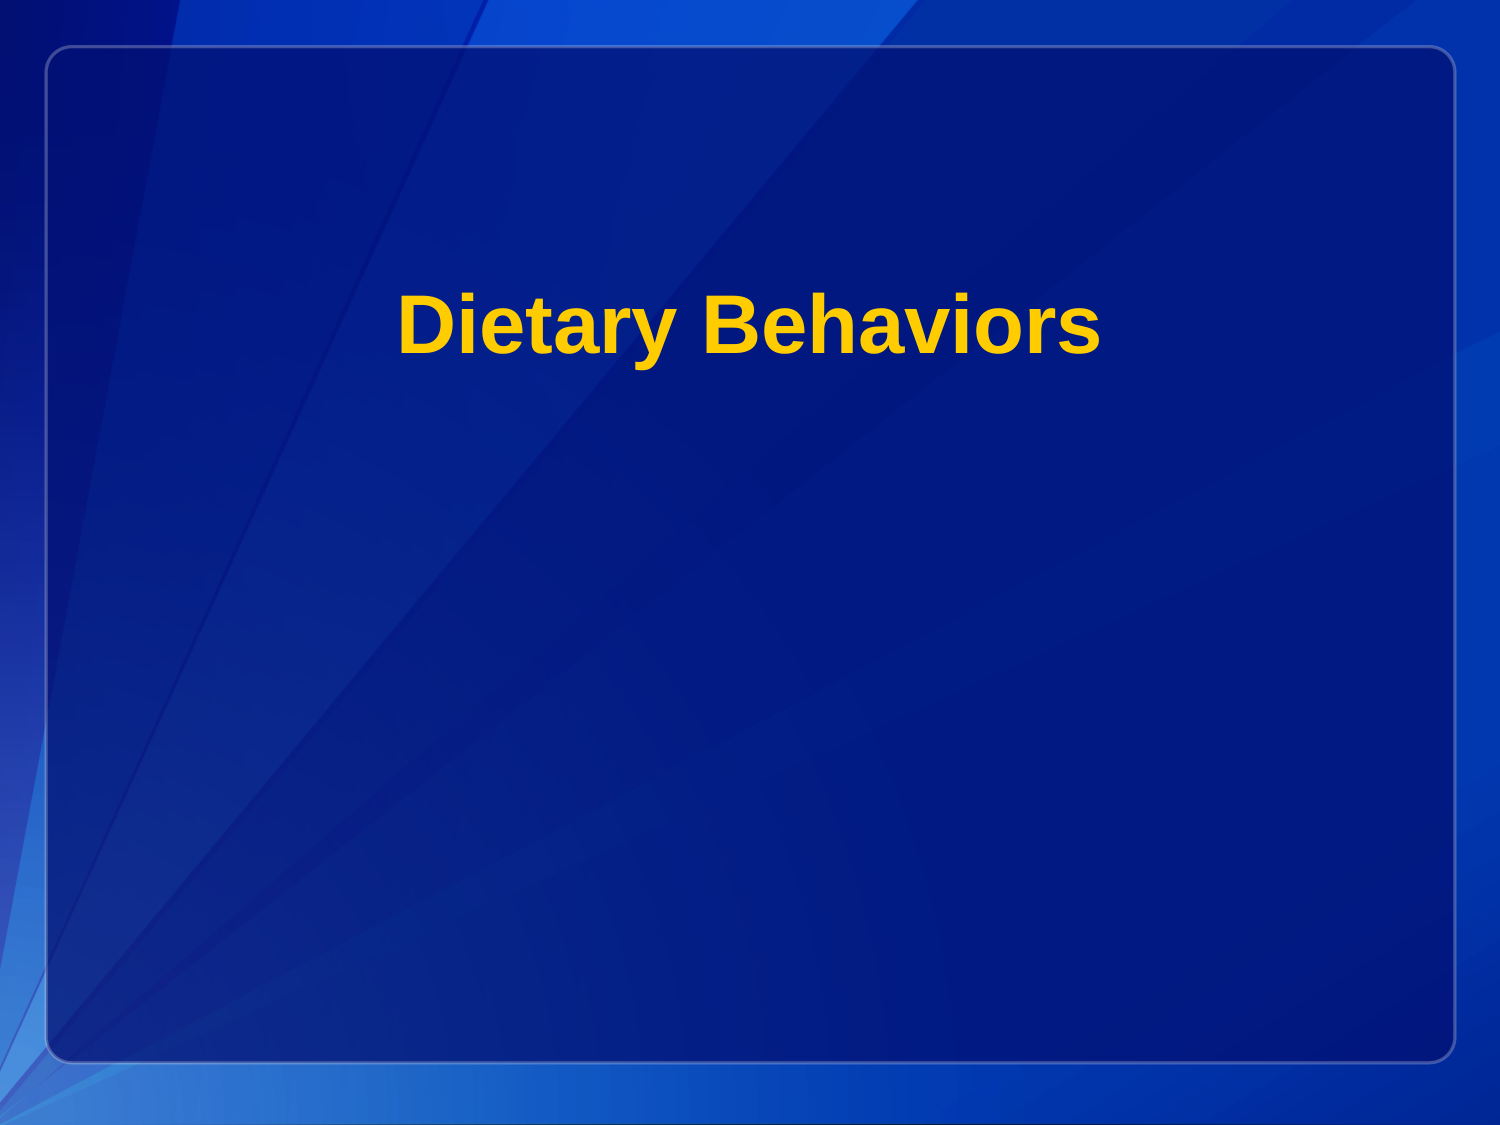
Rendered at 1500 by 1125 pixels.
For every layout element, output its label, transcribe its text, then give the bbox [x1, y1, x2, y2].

title Dietary Behaviors [150, 262, 1350, 588]
picture [0, 0, 1500, 1125]
